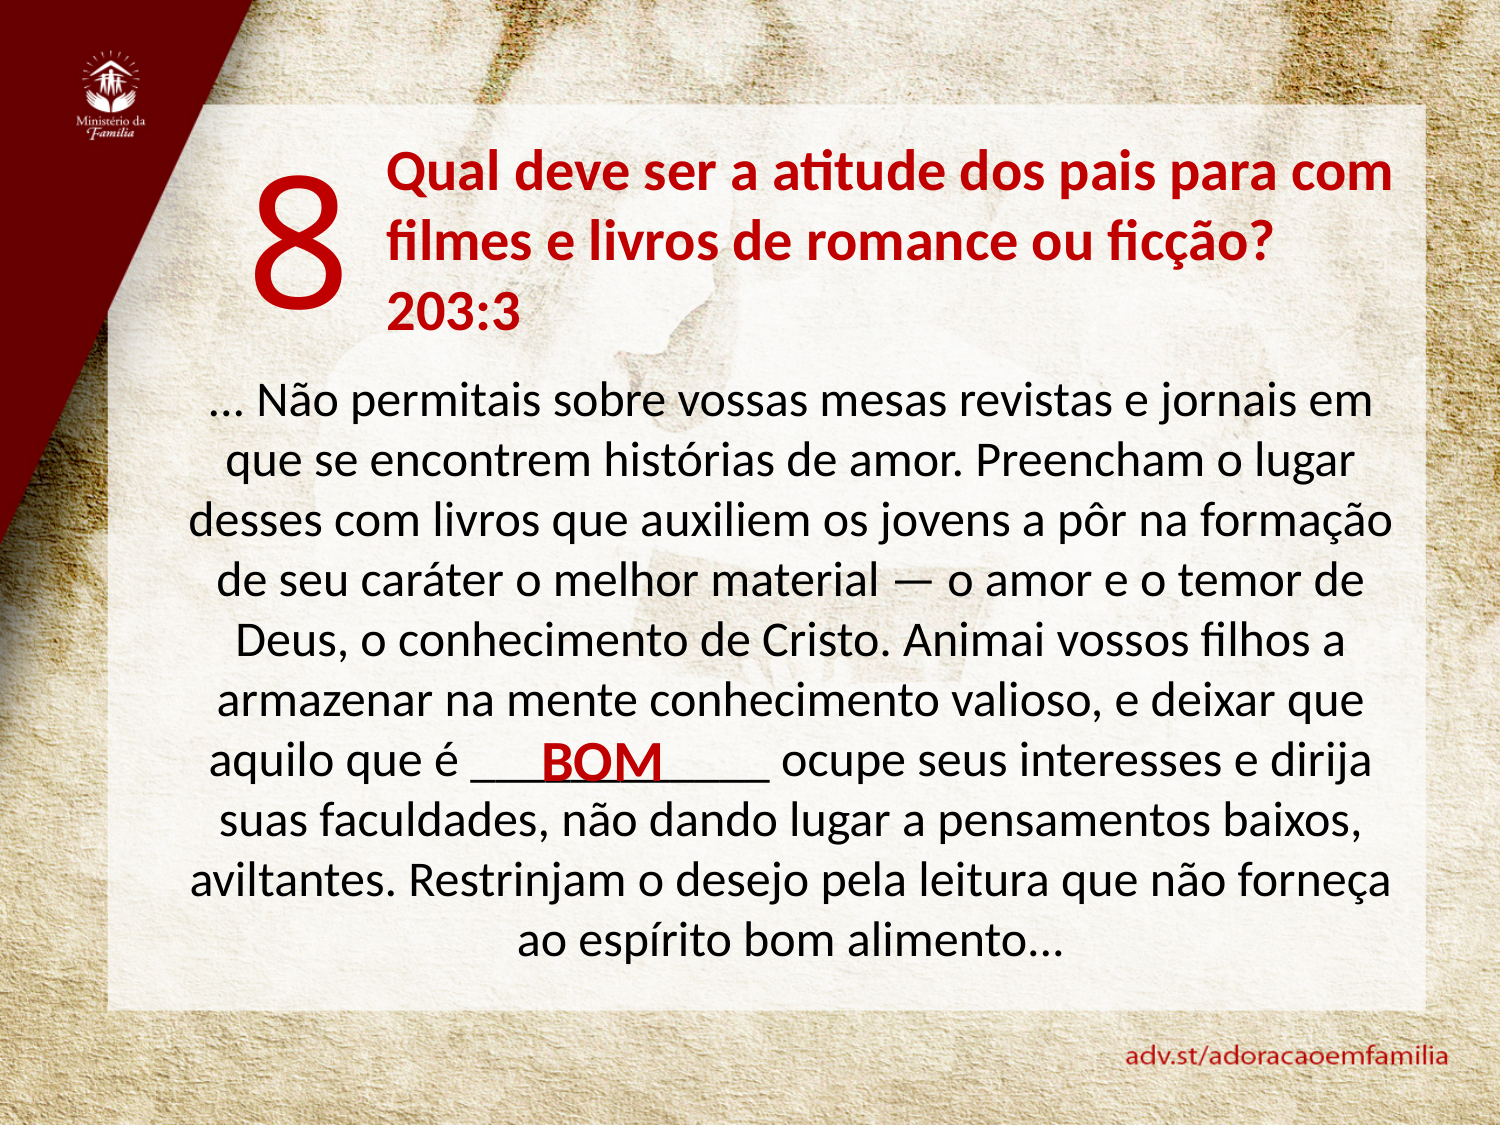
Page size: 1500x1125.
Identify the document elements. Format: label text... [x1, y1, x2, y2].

text_box ... Não permitais sobre vossas mesas revistas e jornais em que se encontrem histórias de amor. Preencham o lugar desses com livros que auxiliem os jovens a pôr na formação de seu caráter o melhor material — o amor e o temor de Deus, o conhecimento de Cristo. Animai vossos filhos a armazenar na mente conhecimento valioso, e deixar que aquilo que é ____________ ocupe seus interesses e dirija suas faculdades, não dando lugar a pensamentos baixos, aviltantes. Restrinjam o desejo pela leitura que não forneça ao espírito bom alimento... [153, 358, 1429, 974]
text_box Qual deve ser a atitude dos pais para com filmes e livros de romance ou ficção? 203:3 [371, 124, 1424, 350]
text_box 8 [231, 117, 338, 353]
text_box bom [526, 716, 680, 801]
picture [0, 0, 1500, 1125]
